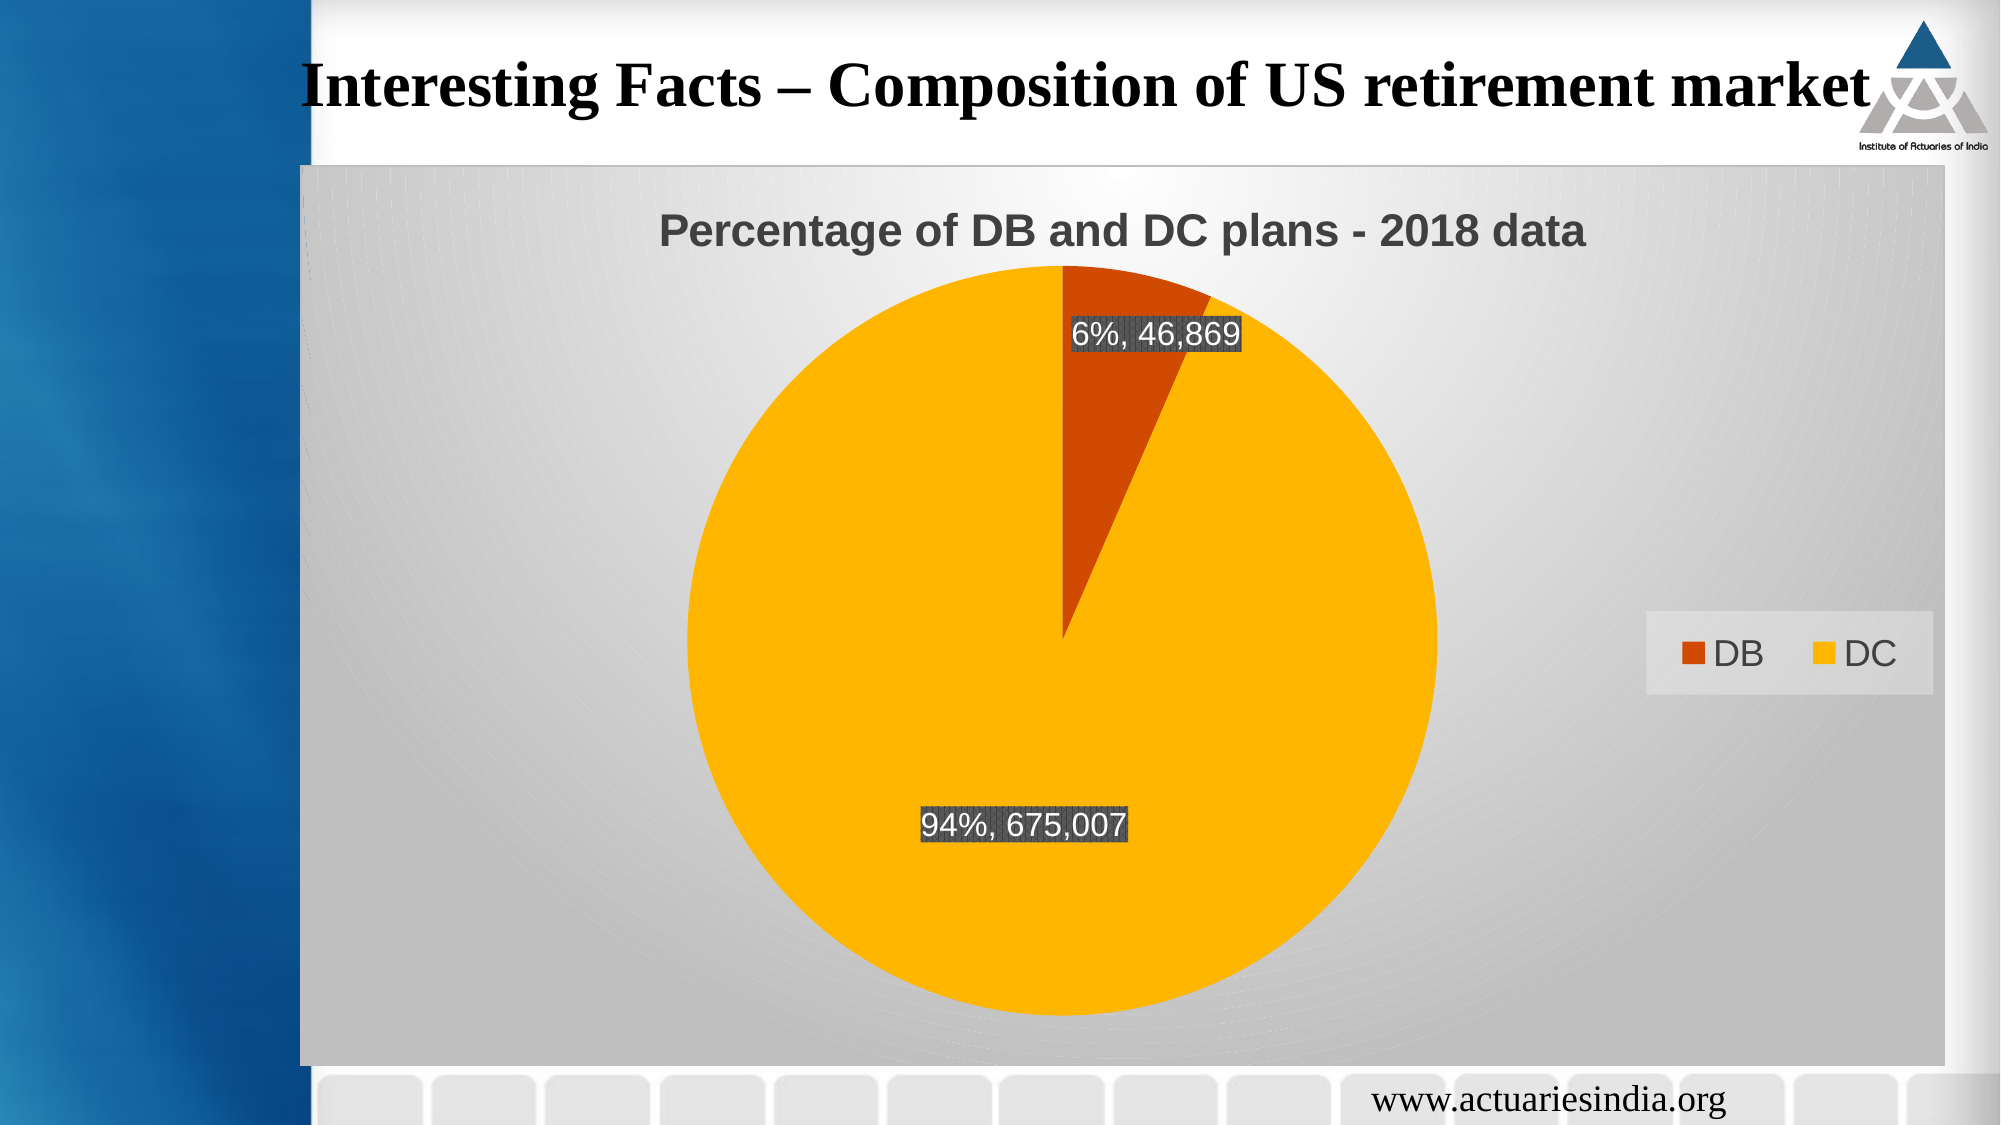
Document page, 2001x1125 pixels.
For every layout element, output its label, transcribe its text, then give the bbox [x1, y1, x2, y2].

text_box Interesting Facts – Composition of US retirement market [300, 53, 1854, 137]
chart [299, 164, 1946, 1067]
text_box www.actuariesindia.org [1356, 1073, 1832, 1125]
picture [0, 0, 2001, 1125]
